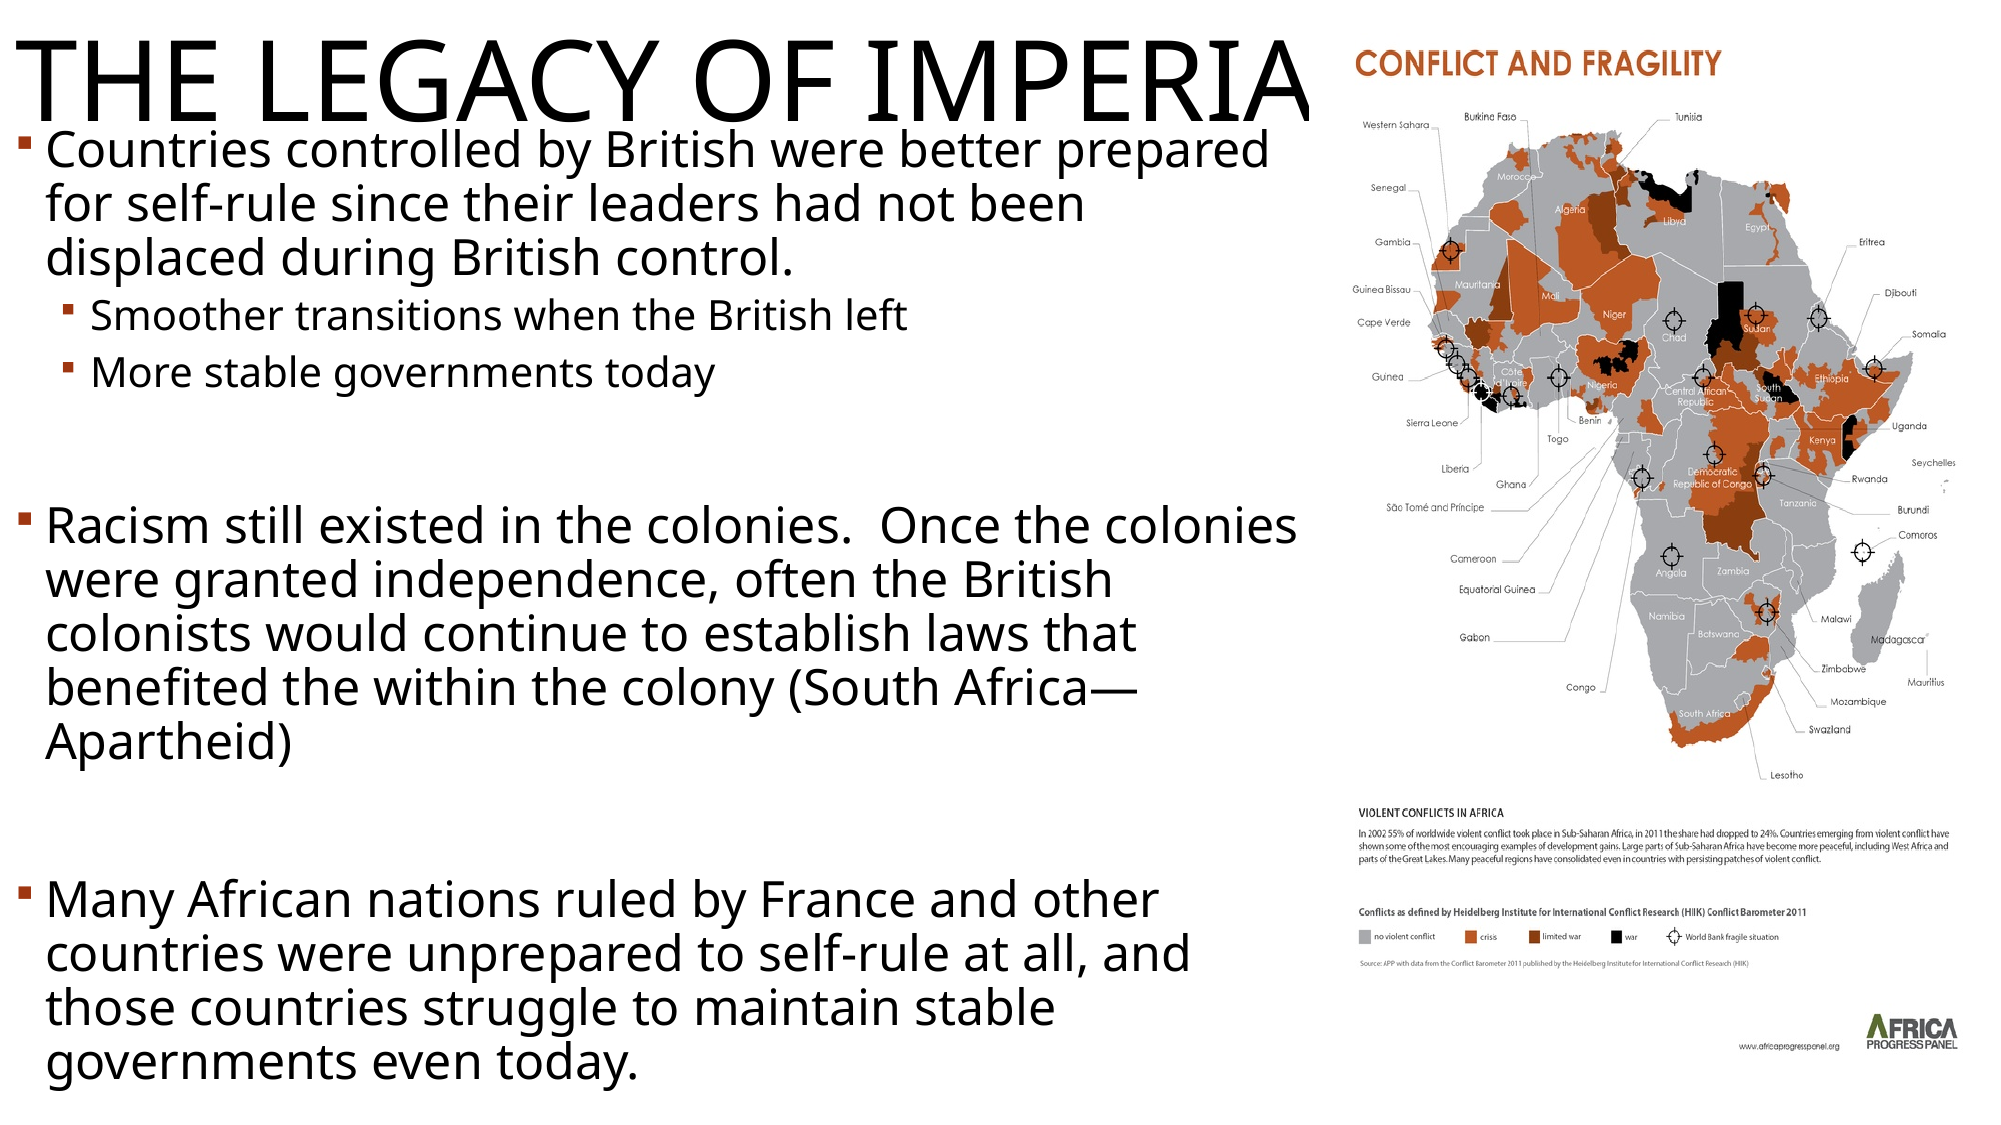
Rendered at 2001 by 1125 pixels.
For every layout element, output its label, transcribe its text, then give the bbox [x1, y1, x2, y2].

list Countries controlled by British were better prepared for self-rule since their leaders had not been displaced during British control. Smoother transitions when the British left More stable governments today Racism still existed in the colonies. Once the colonies were granted independence, often the British colonists would continue to establish laws that benefited the within the colony (South Africa—Apartheid) Many African nations ruled by France and other countries were unprepared to self-rule at all, and those countries struggle to maintain stable governments even today. [0, 116, 1309, 1125]
title The legacy of imperialism [0, 0, 1309, 116]
picture [1309, 0, 2000, 1125]
